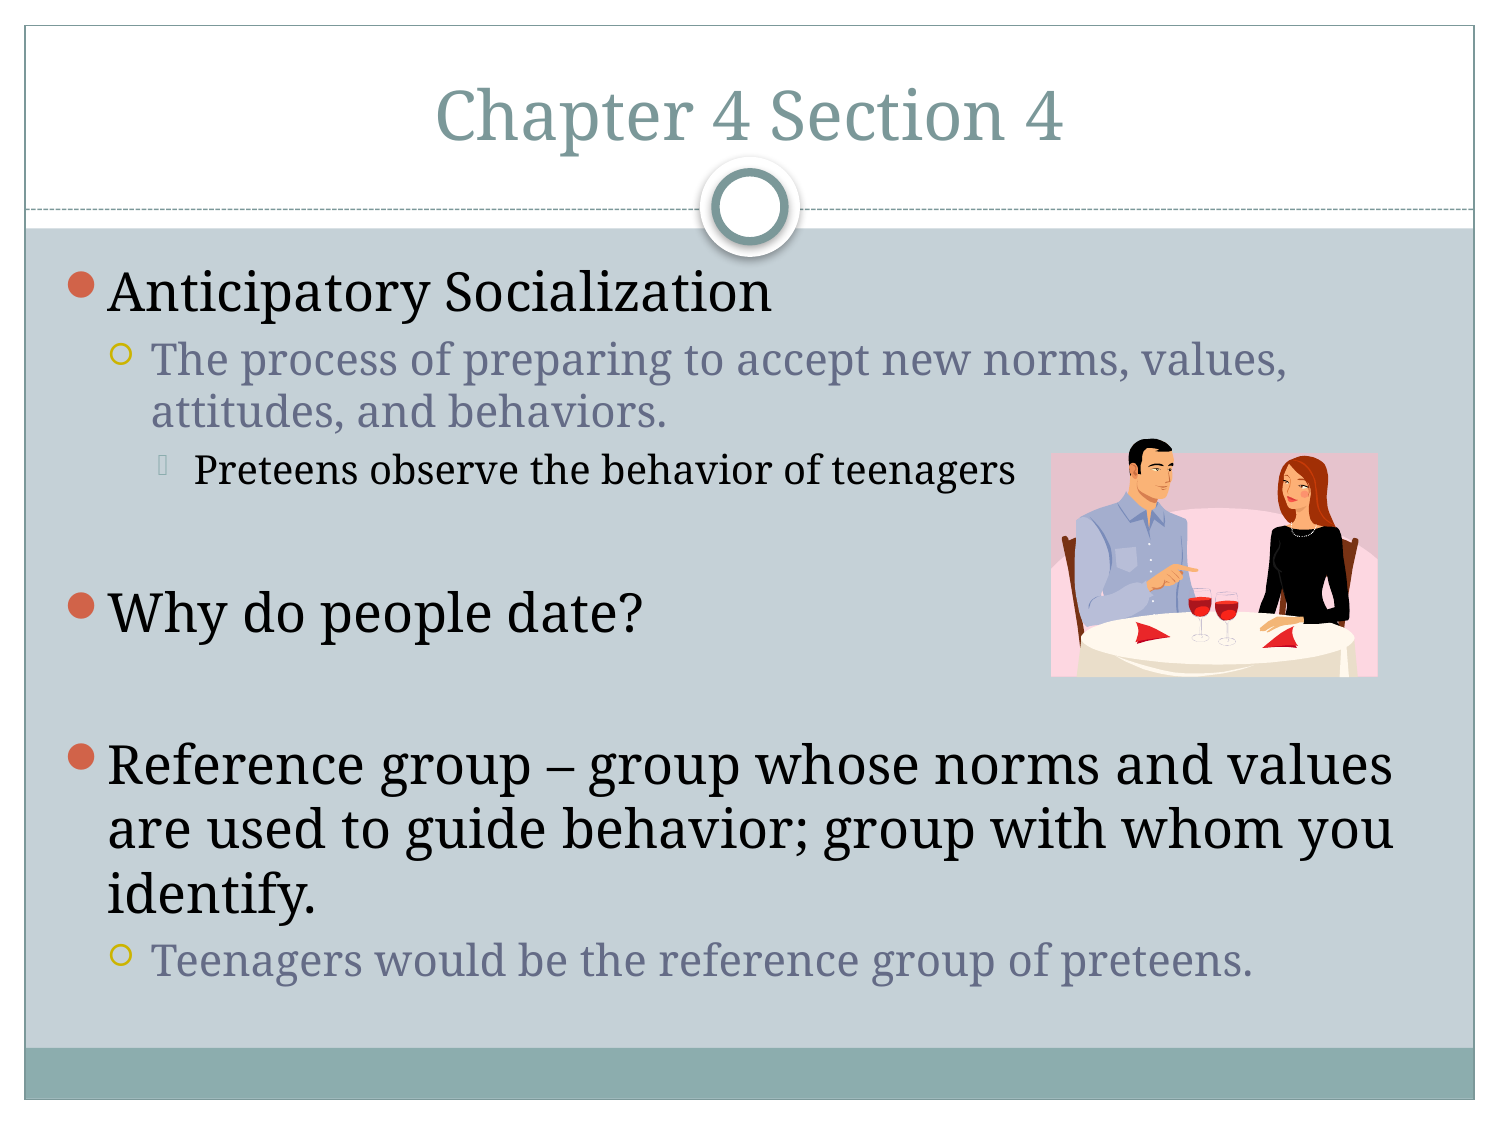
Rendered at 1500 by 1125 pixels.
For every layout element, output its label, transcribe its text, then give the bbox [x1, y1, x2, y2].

picture [1049, 437, 1379, 679]
title Chapter 4 Section 4 [49, 37, 1450, 162]
list Anticipatory Socialization The process of preparing to accept new norms, values, attitudes, and behaviors. Preteens observe the behavior of teenagers Why do people date? Reference group – group whose norms and values are used to guide behavior; group with whom you identify. Teenagers would be the reference group of preteens. [49, 250, 1445, 1001]
